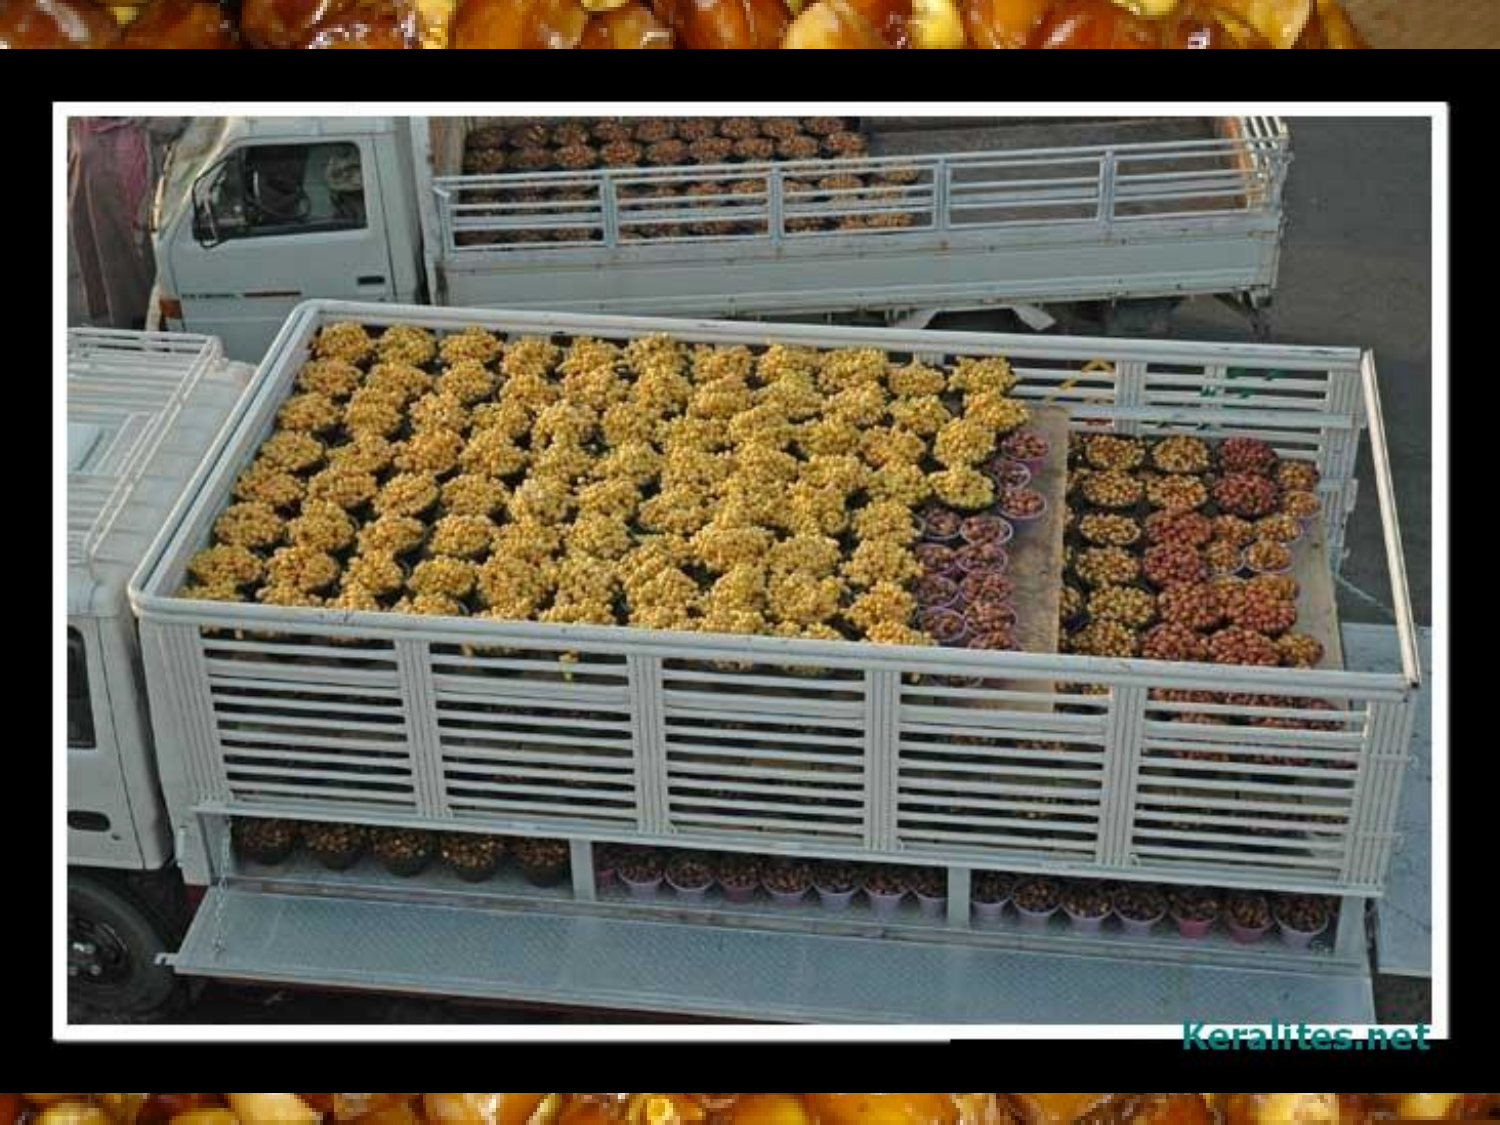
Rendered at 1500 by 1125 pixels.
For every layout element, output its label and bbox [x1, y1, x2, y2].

list [0, 49, 1500, 1094]
picture [0, 1094, 1500, 1125]
picture [0, 0, 1500, 49]
